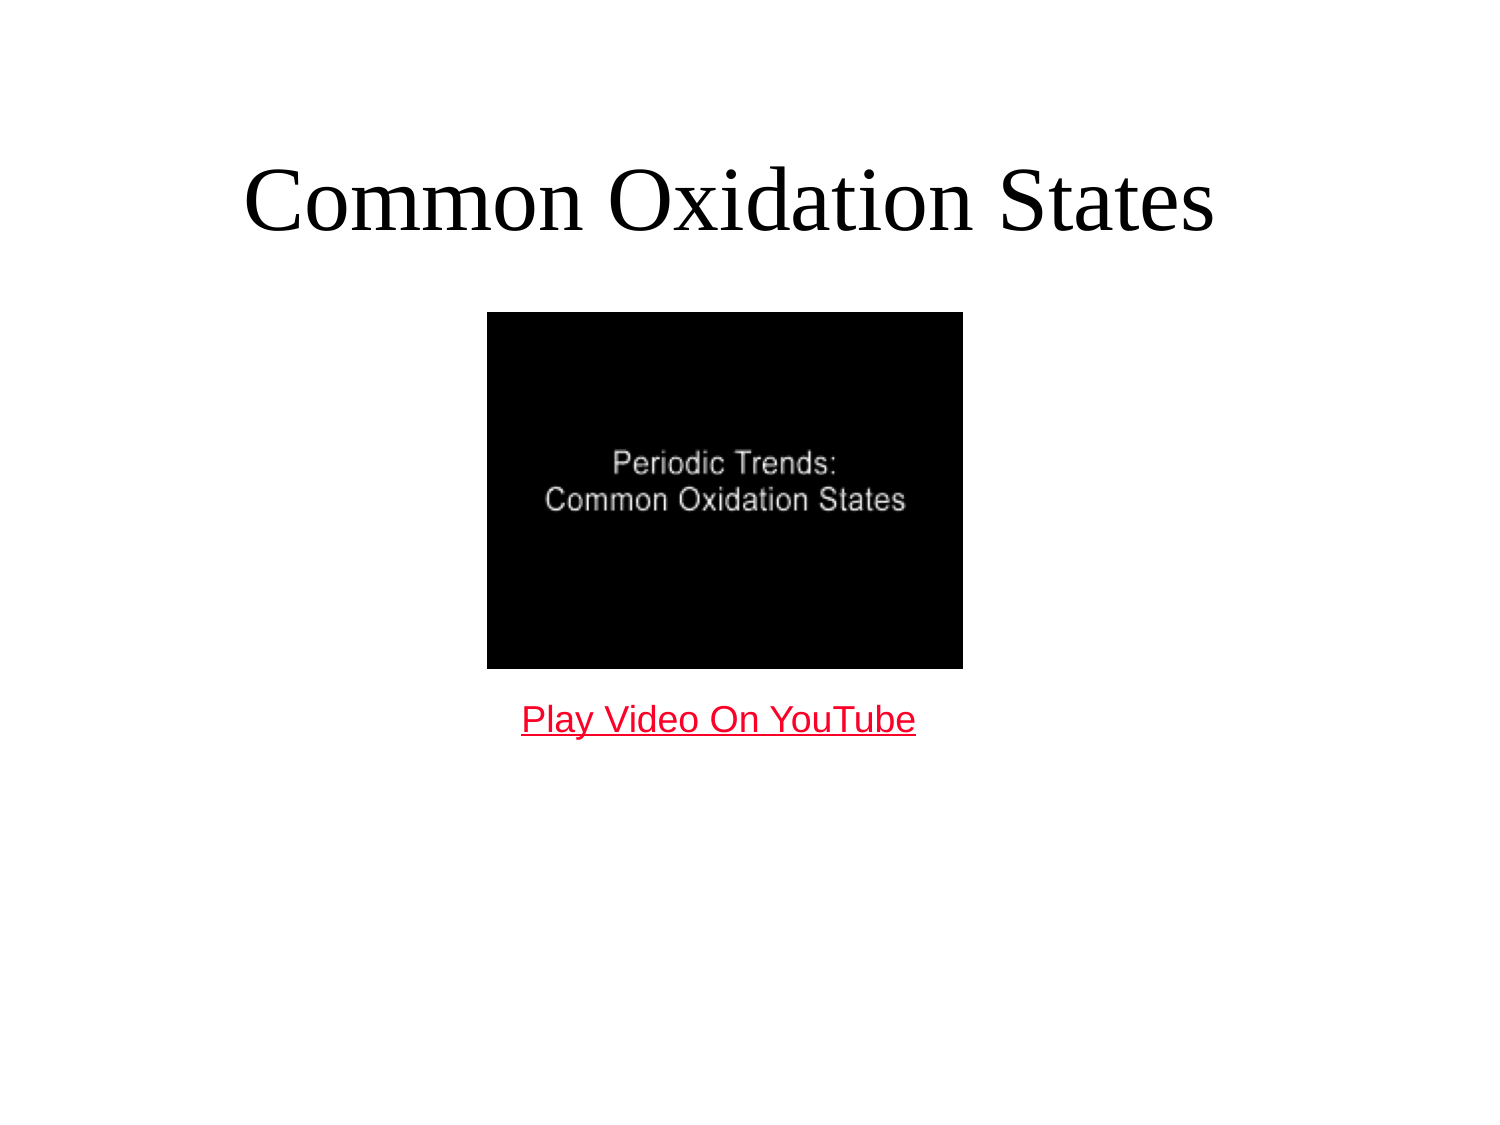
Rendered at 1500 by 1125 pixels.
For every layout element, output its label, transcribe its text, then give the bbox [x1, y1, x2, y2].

picture [487, 312, 963, 670]
title Common Oxidation States [136, 99, 1325, 288]
text_box Play Video On YouTube [462, 687, 975, 748]
